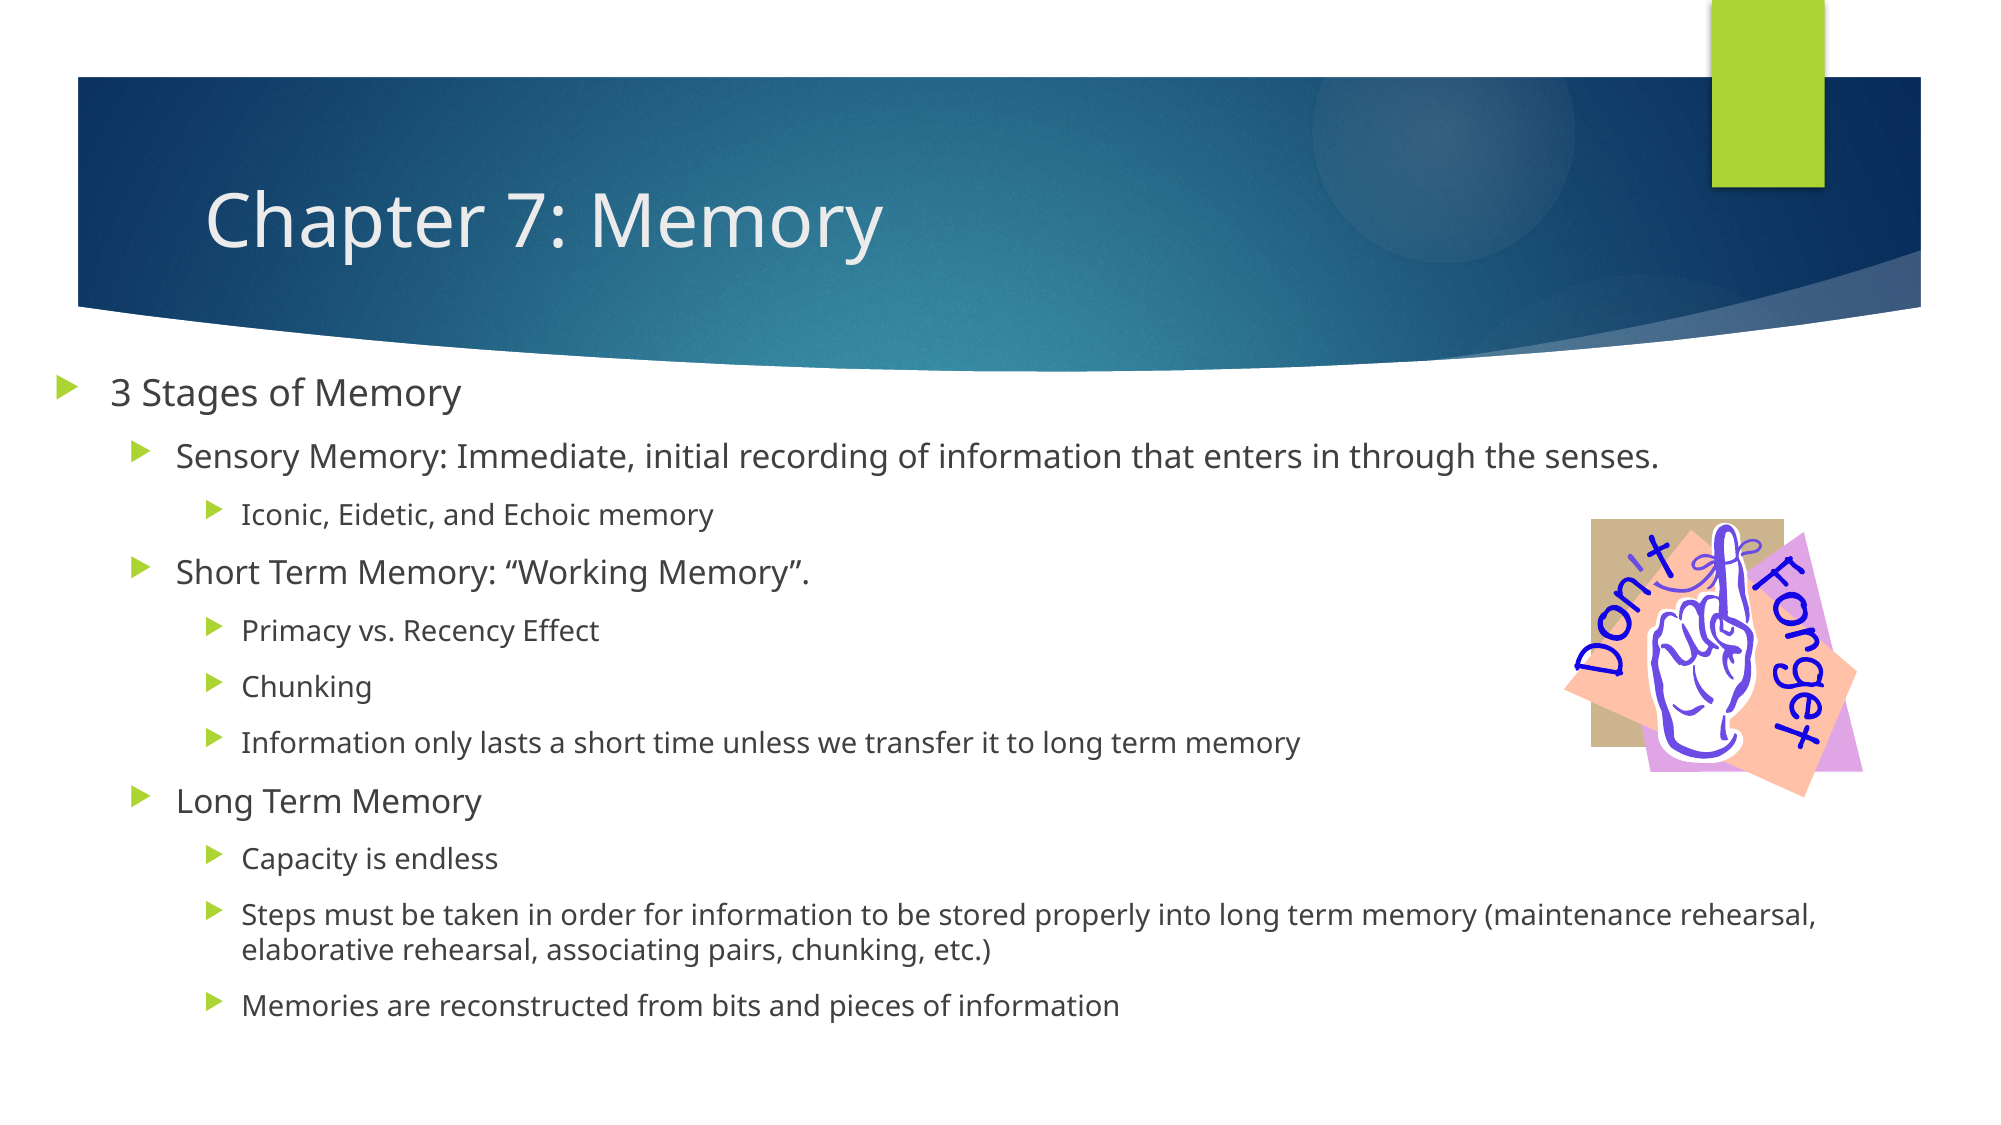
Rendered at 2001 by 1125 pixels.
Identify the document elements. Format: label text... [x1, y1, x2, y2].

title Chapter 7: Memory [189, 159, 1627, 276]
list 3 Stages of Memory Sensory Memory: Immediate, initial recording of information that enters in through the senses. Iconic, Eidetic, and Echoic memory Short Term Memory: “Working Memory”. Primacy vs. Recency Effect Chunking Information only lasts a short time unless we transfer it to long term memory Long Term Memory Capacity is endless Steps must be taken in order for information to be stored properly into long term memory (maintenance rehearsal, elaborative rehearsal, associating pairs, chunking, etc.) Memories are reconstructed from bits and pieces of information [39, 361, 1975, 1050]
picture [1563, 519, 1864, 798]
